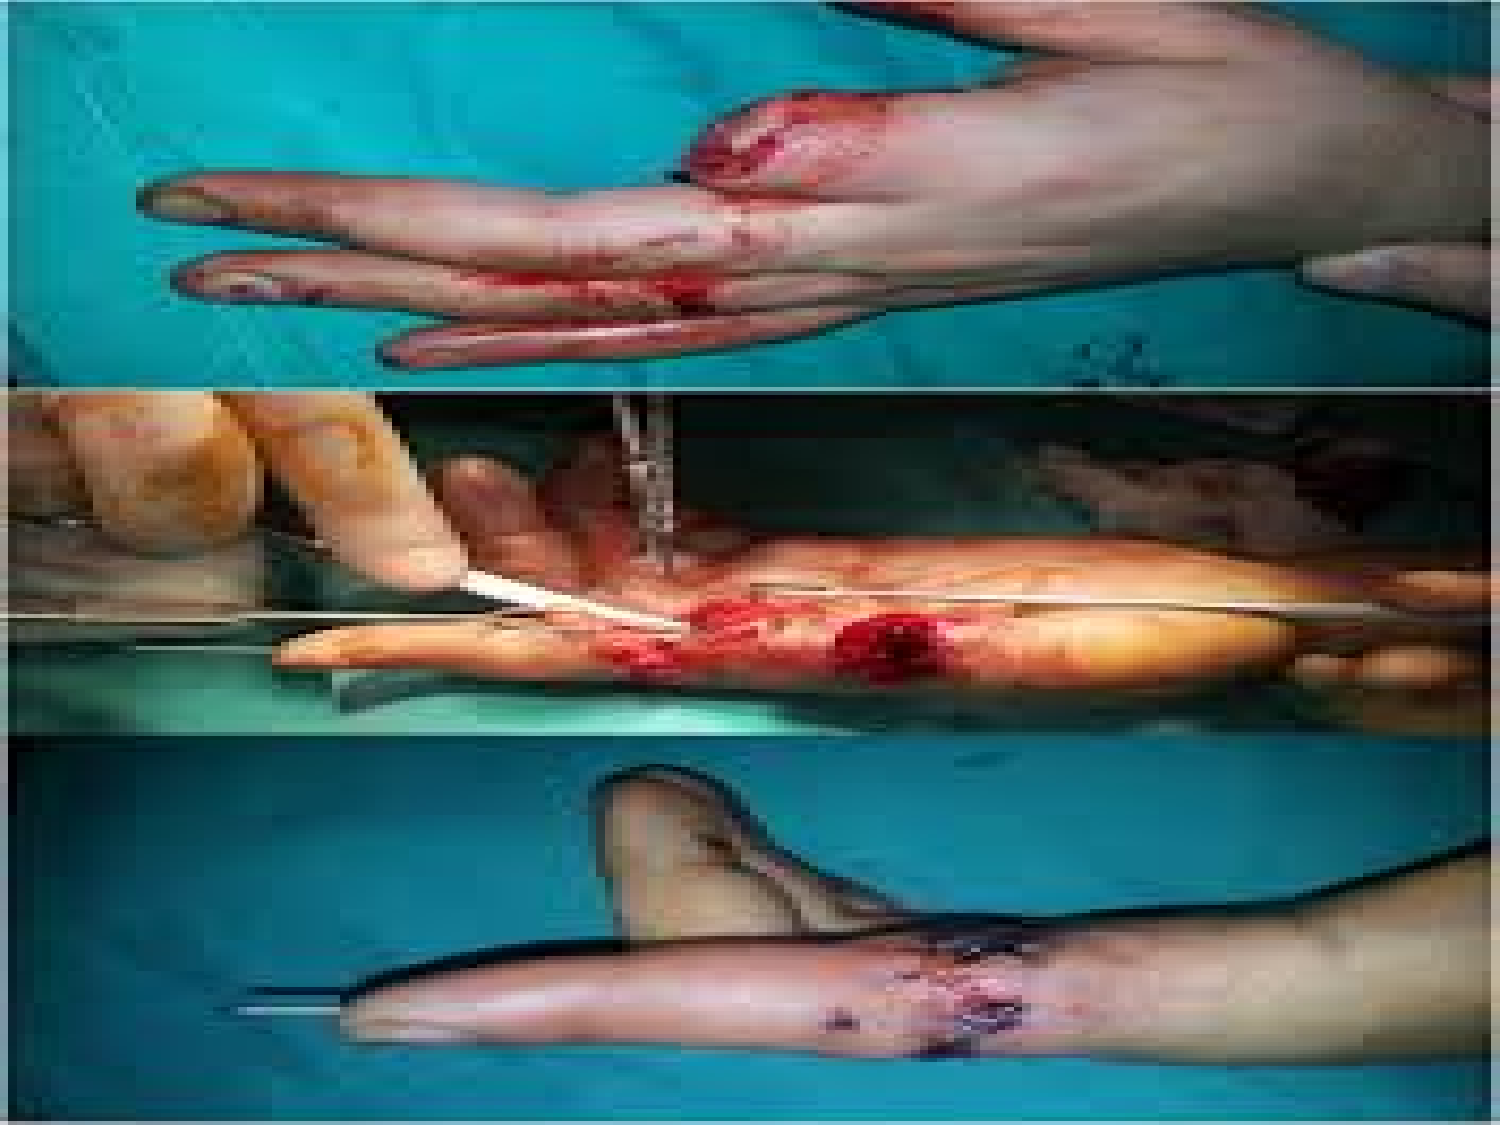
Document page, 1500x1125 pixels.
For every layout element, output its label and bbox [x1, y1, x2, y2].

list [0, 0, 1500, 1125]
